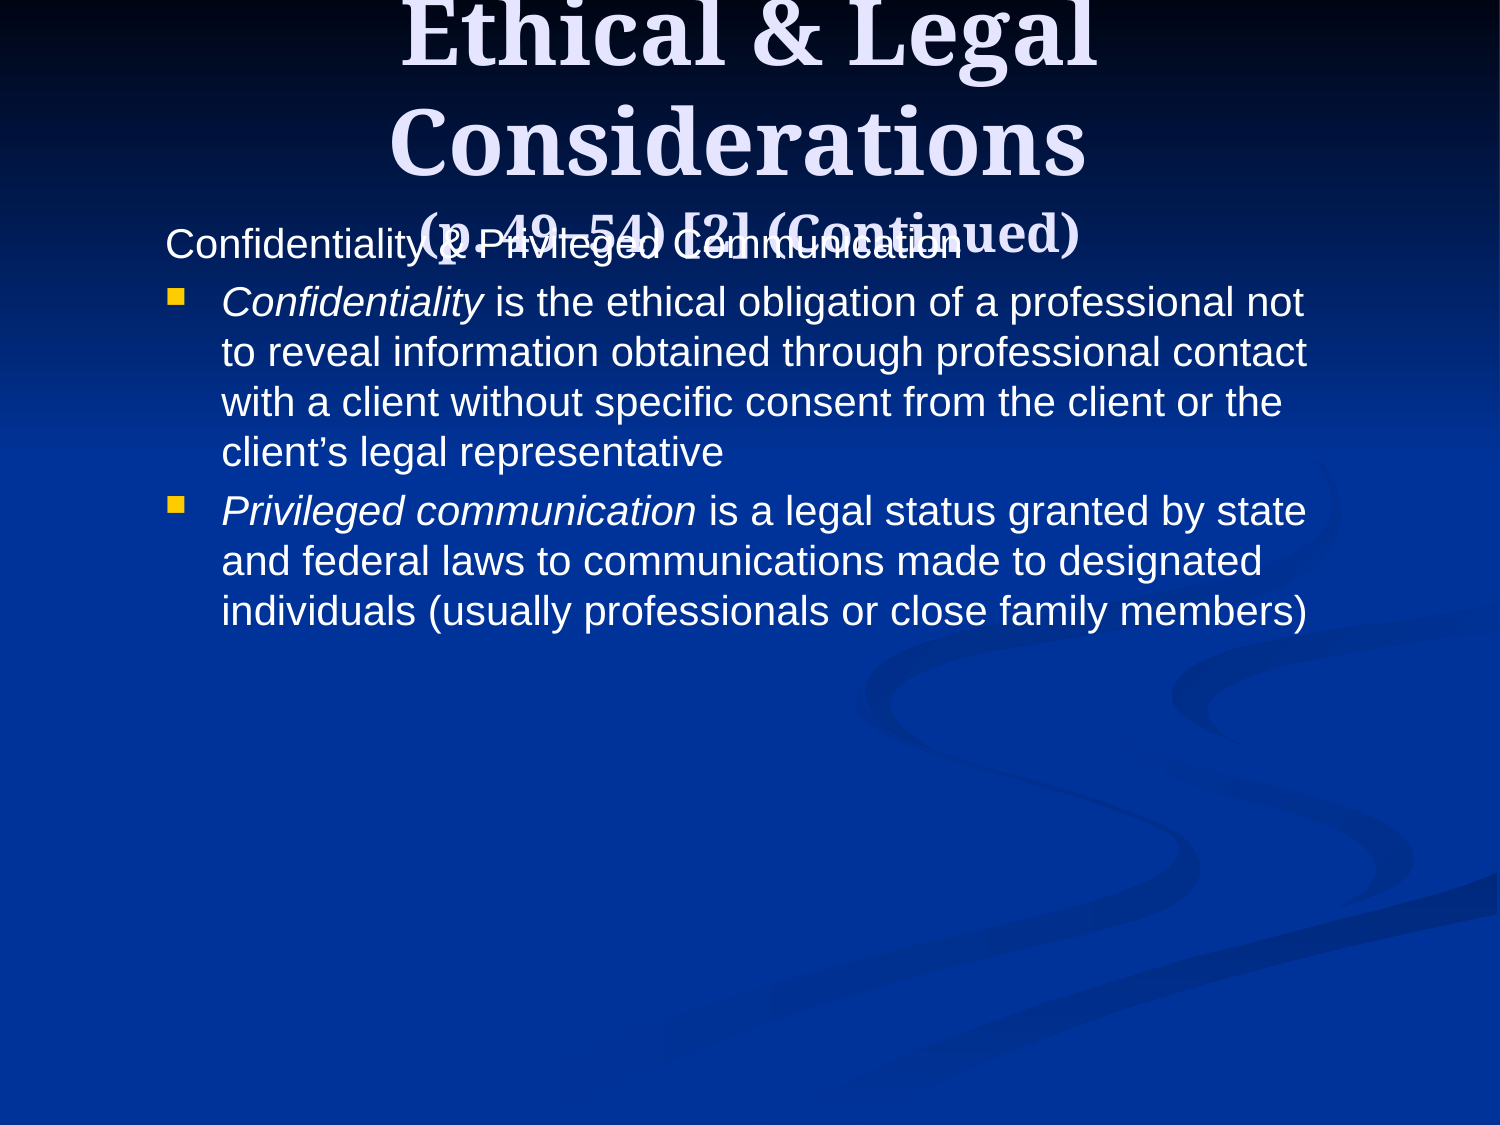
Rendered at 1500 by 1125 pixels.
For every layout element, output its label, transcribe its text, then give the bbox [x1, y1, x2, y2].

list Confidentiality & Privileged Communication Confidentiality is the ethical obligation of a professional not to reveal information obtained through professional contact with a client without specific consent from the client or the client’s legal representative Privileged communication is a legal status granted by state and federal laws to communications made to designated individuals (usually professionals or close family members) [150, 209, 1363, 952]
title Ethical & Legal Considerations (p. 49–54) [2] (Continued) [75, 24, 1425, 213]
